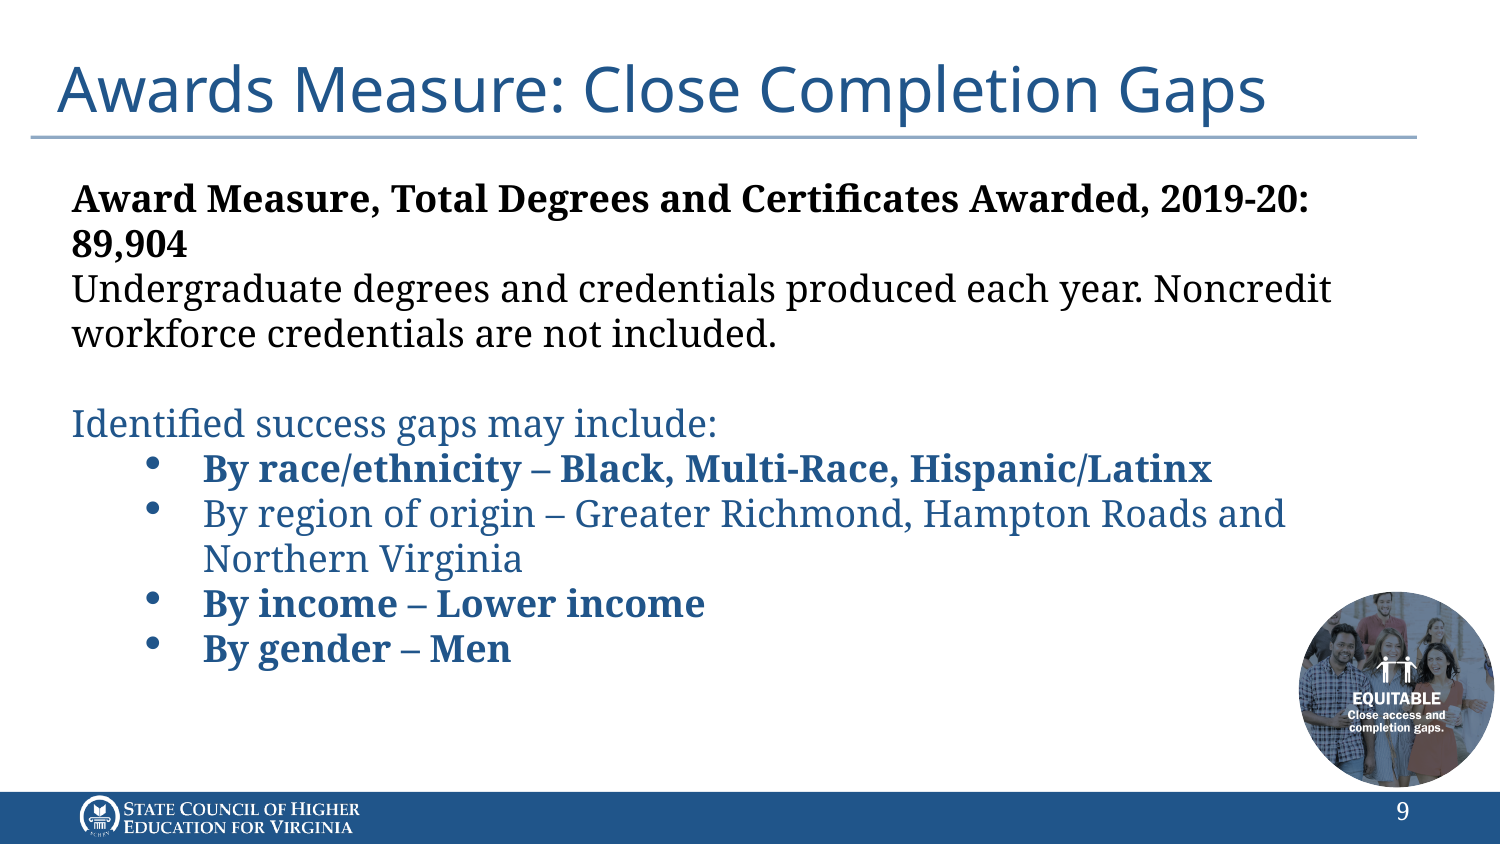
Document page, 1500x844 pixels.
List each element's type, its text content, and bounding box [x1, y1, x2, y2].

picture [1295, 586, 1500, 791]
title Awards Measure: Close Completion Gaps [23, 35, 1385, 136]
picture [75, 790, 364, 843]
slide_number 8 [1074, 790, 1425, 836]
text_box Award Measure, Total Degrees and Certificates Awarded, 2019-20: 89,904 Undergraduate degrees and credentials produced each year. Noncredit workforce credentials are not included. Identified success gaps may include: By race/ethnicity – Black, Multi-Race, Hispanic/Latinx By region of origin – Greater Richmond, Hampton Roads and Northern Virginia By income – Lower income By gender – Men [56, 168, 1425, 678]
